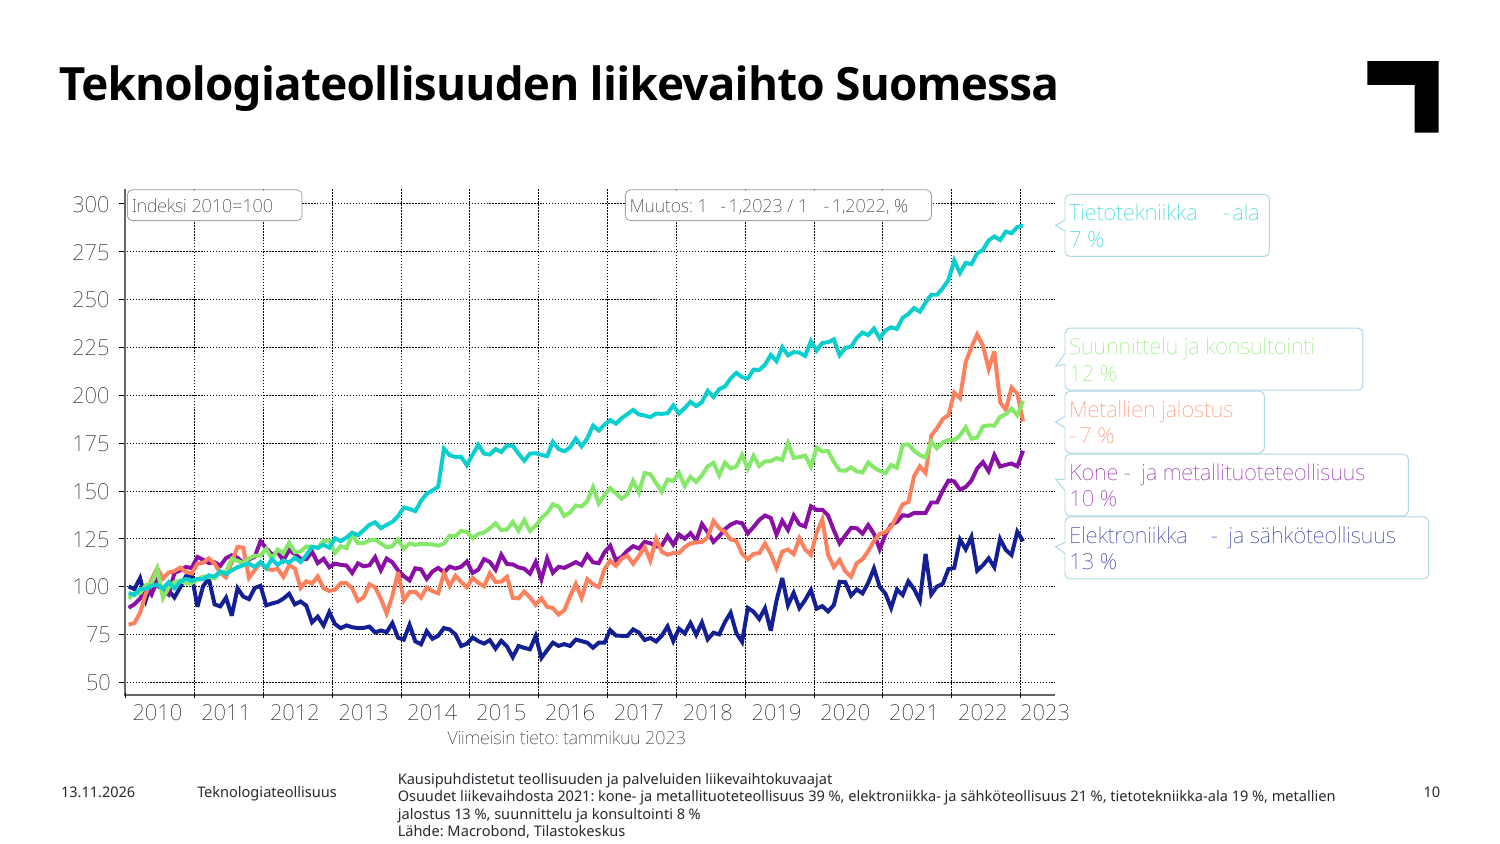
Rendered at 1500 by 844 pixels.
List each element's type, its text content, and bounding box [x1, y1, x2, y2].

footer Teknologiateollisuus [182, 775, 395, 803]
slide_number 10 [1313, 775, 1456, 803]
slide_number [46, 775, 182, 803]
list Teknologiateollisuuden liikevaihto Suomessa [41, 46, 1353, 153]
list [63, 181, 1438, 762]
list Kausipuhdistetut teollisuuden ja palveluiden liikevaihtokuvaajat Osuudet liikevaihdosta 2021: kone- ja metallituoteteollisuus 39 %, elektroniikka- ja sähköteollisuus 21 %, tietotekniikka-ala 19 %, metallien jalostus 13 %, suunnittelu ja konsultointi 8 % Lähde: Macrobond, Tilastokeskus [382, 771, 1378, 790]
